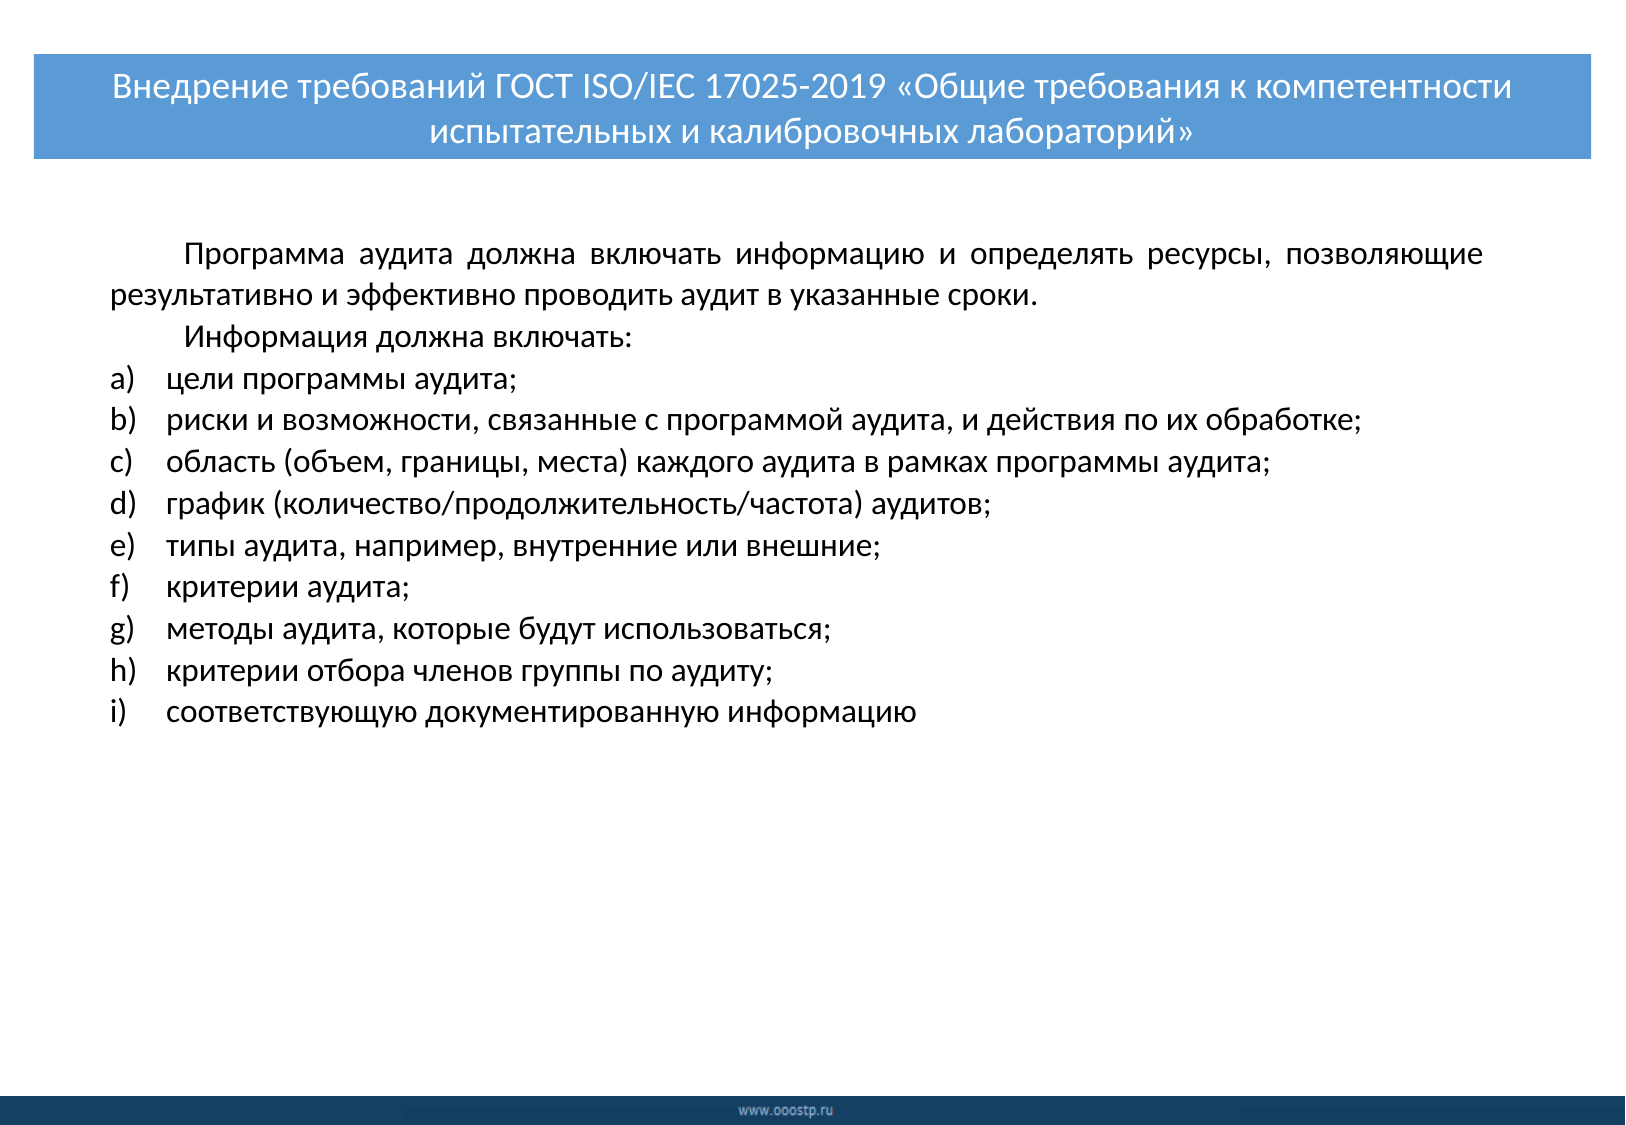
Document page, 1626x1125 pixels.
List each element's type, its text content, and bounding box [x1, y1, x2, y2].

text_box Программа аудита должна включать информацию и определять ресурсы, позволяющие результативно и эффективно проводить аудит в указанные сроки. Информация должна включать: цели программы аудита; риски и возможности, связанные с программой аудита, и действия по их обработке; область (объем, границы, места) каждого аудита в рамках программы аудита; график (количество/продолжительность/частота) аудитов; типы аудита, например, внутренние или внешние; критерии аудита; методы аудита, которые будут использоваться; критерии отбора членов группы по аудиту; соответствующую документированную информацию [95, 221, 1500, 737]
text_box Внедрение требований ГОСТ ISO/IEC 17025-2019 «Общие требования к компетентности испытательных и калибровочных лабораторий» [33, 54, 1592, 159]
picture [0, 1096, 1625, 1125]
